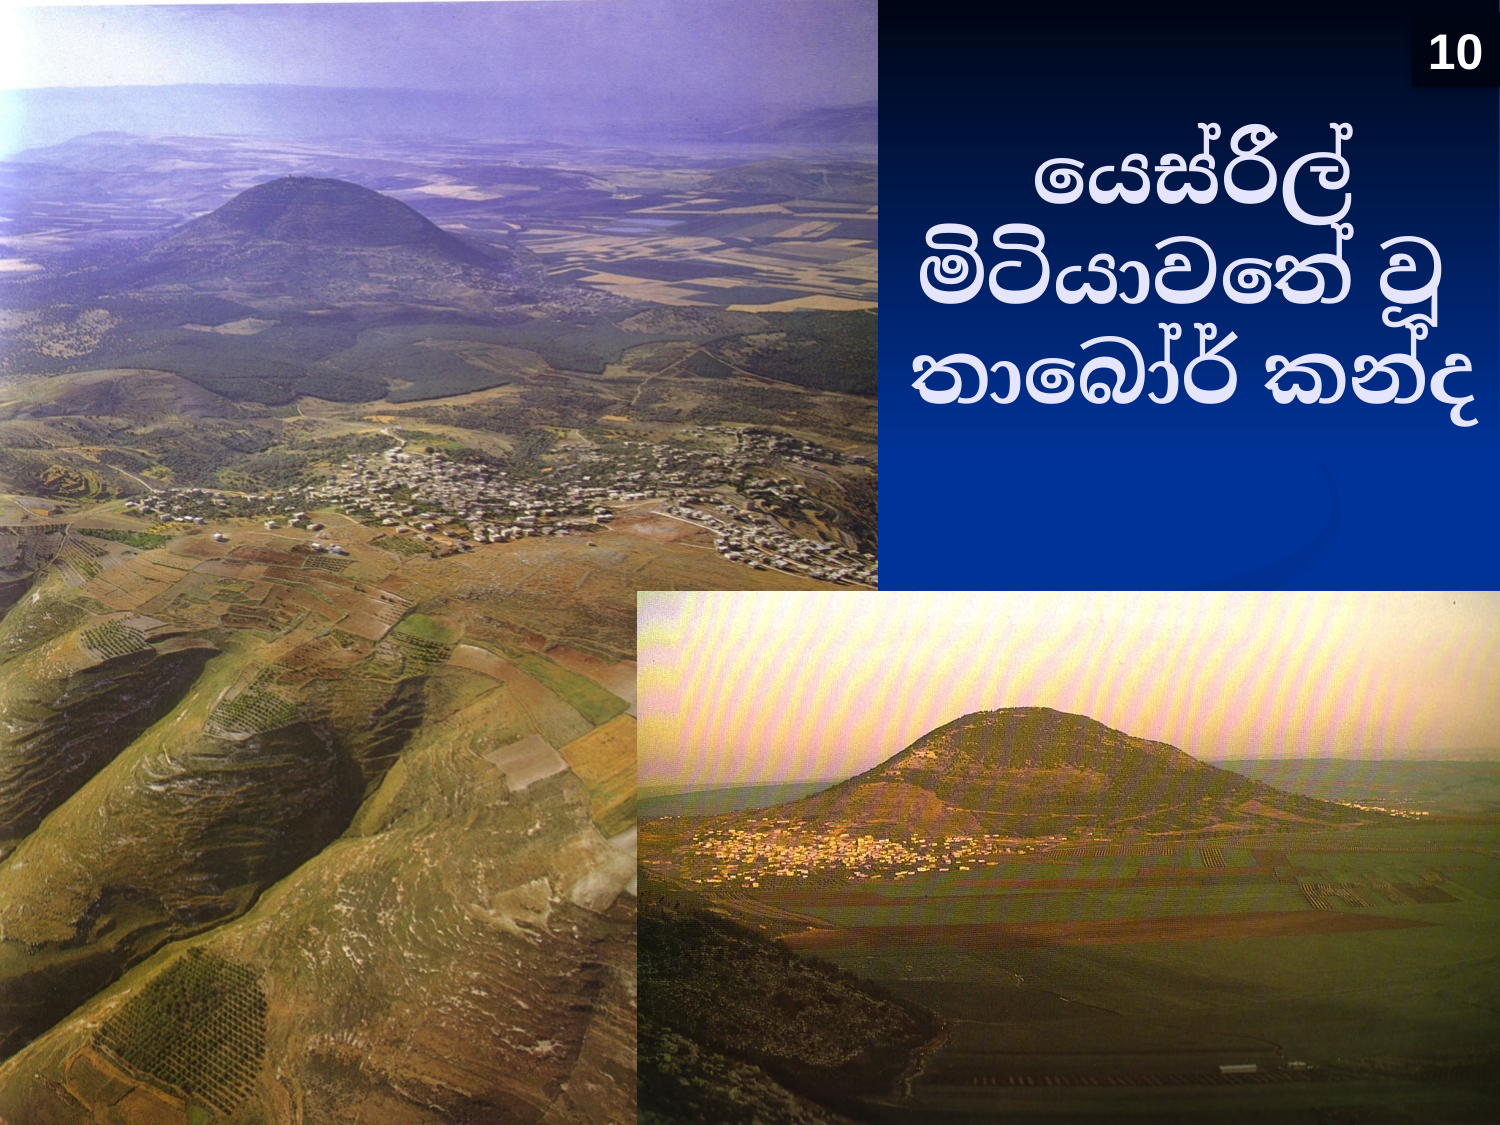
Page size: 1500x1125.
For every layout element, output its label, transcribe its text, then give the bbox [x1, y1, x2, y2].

text_box 10 [1411, 12, 1500, 88]
picture [0, 0, 1500, 1125]
title යෙස්රීල් මිටියාවතේ වූ තාබෝර් කන්ද [882, 42, 1500, 590]
